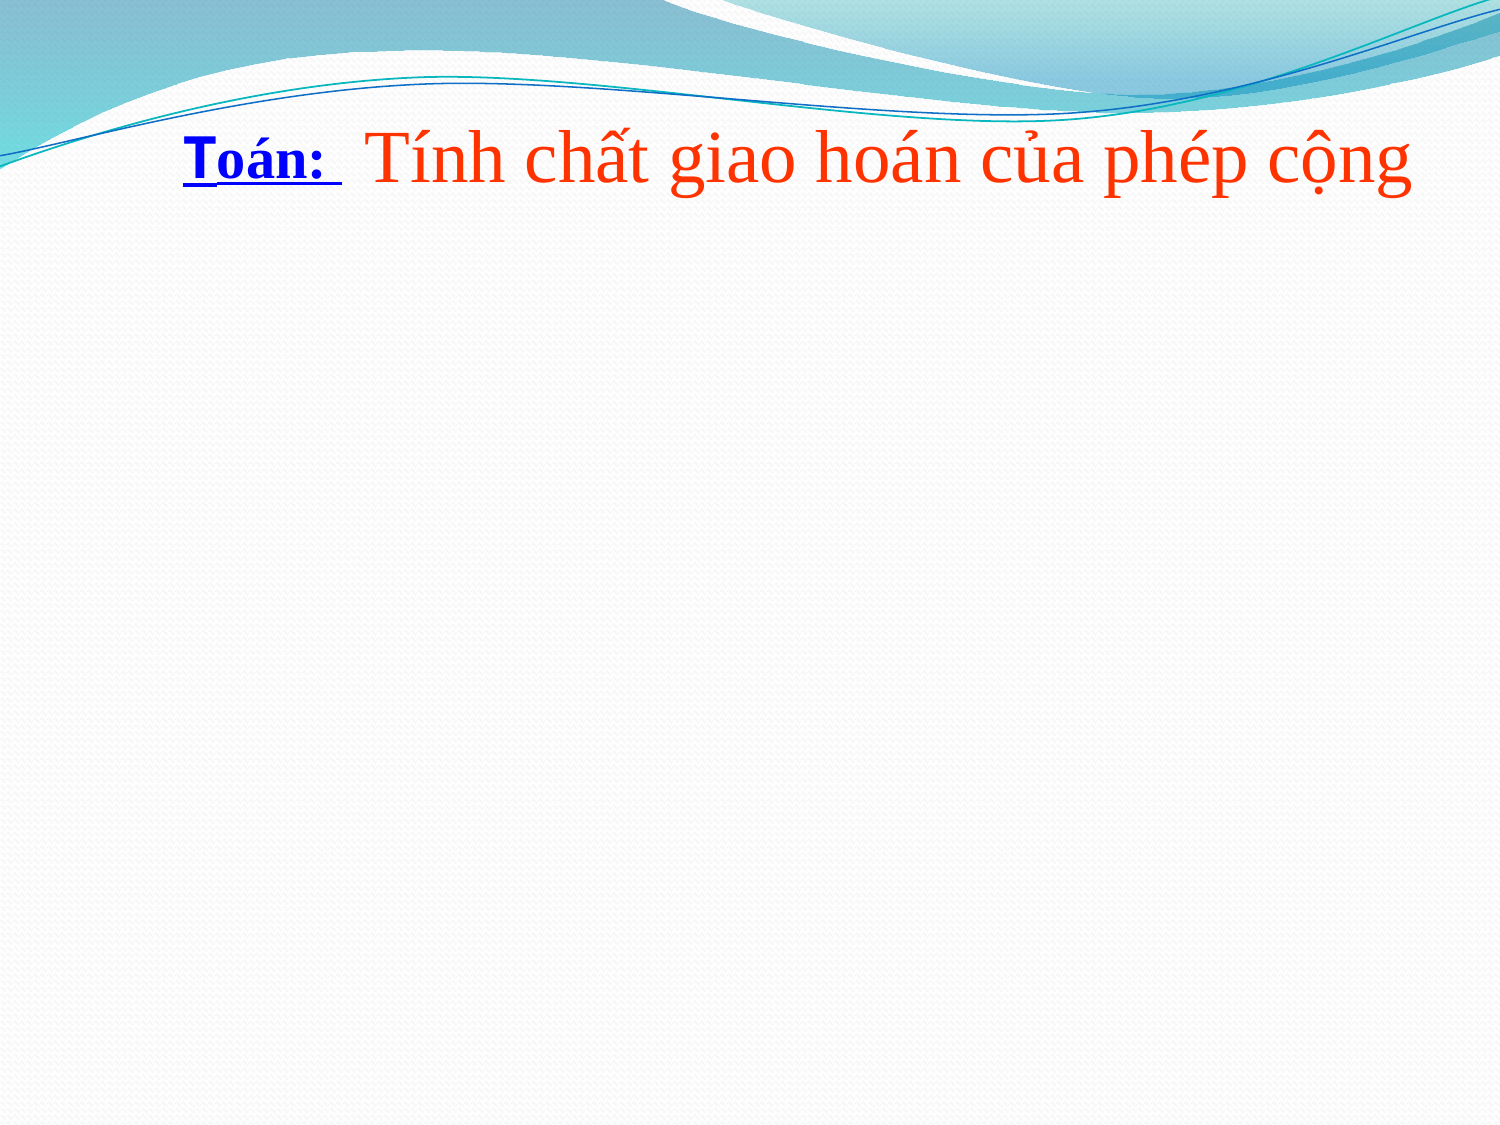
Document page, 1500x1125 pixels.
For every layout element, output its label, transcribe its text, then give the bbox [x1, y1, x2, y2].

text_box Toán: [0, 112, 349, 198]
text_box Tính chất giao hoán của phép cộng [349, 99, 1463, 205]
